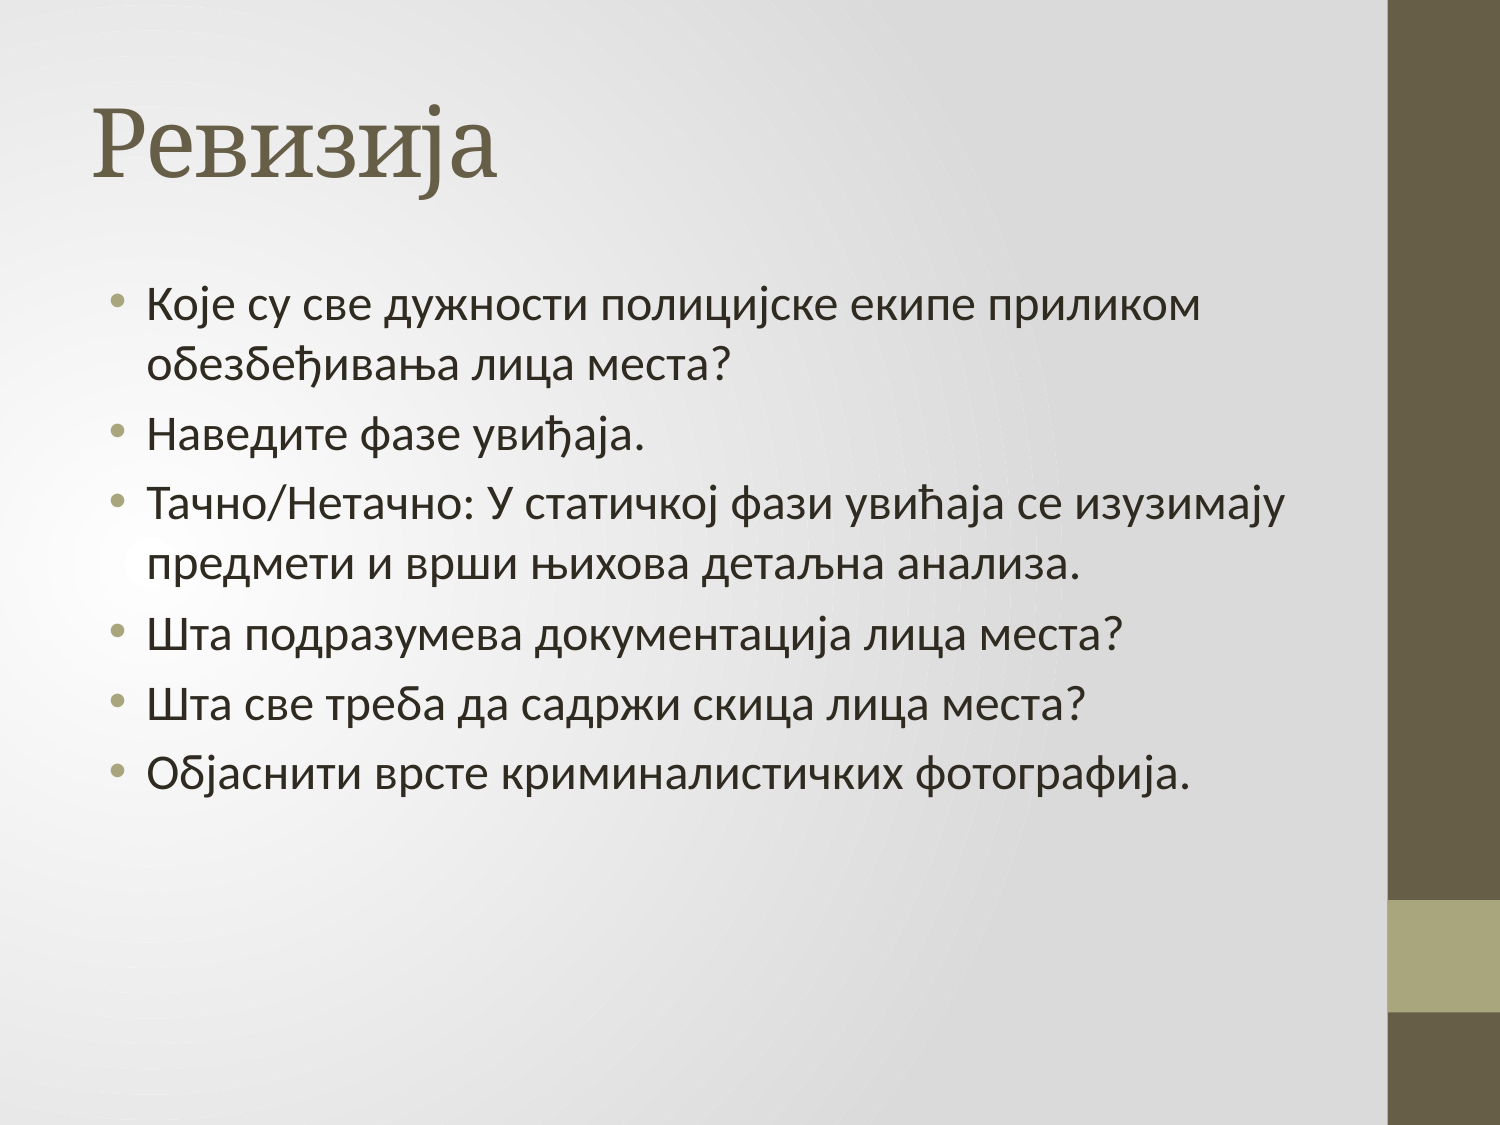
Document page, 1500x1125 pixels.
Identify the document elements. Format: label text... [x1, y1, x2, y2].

title Ревизија [75, 45, 1325, 233]
list Које су све дужности полицијске екипе приликом обезбеђивања лица места? Наведите фазе увиђаја. Тачно/Нетачно: У статичкој фази увићаја се изузимају предмети и врши њихова детаљна анализа. Шта подразумева документација лица места? Шта све треба да садржи скица лица места? Објаснити врсте криминалистичких фотографија. [75, 262, 1325, 1050]
